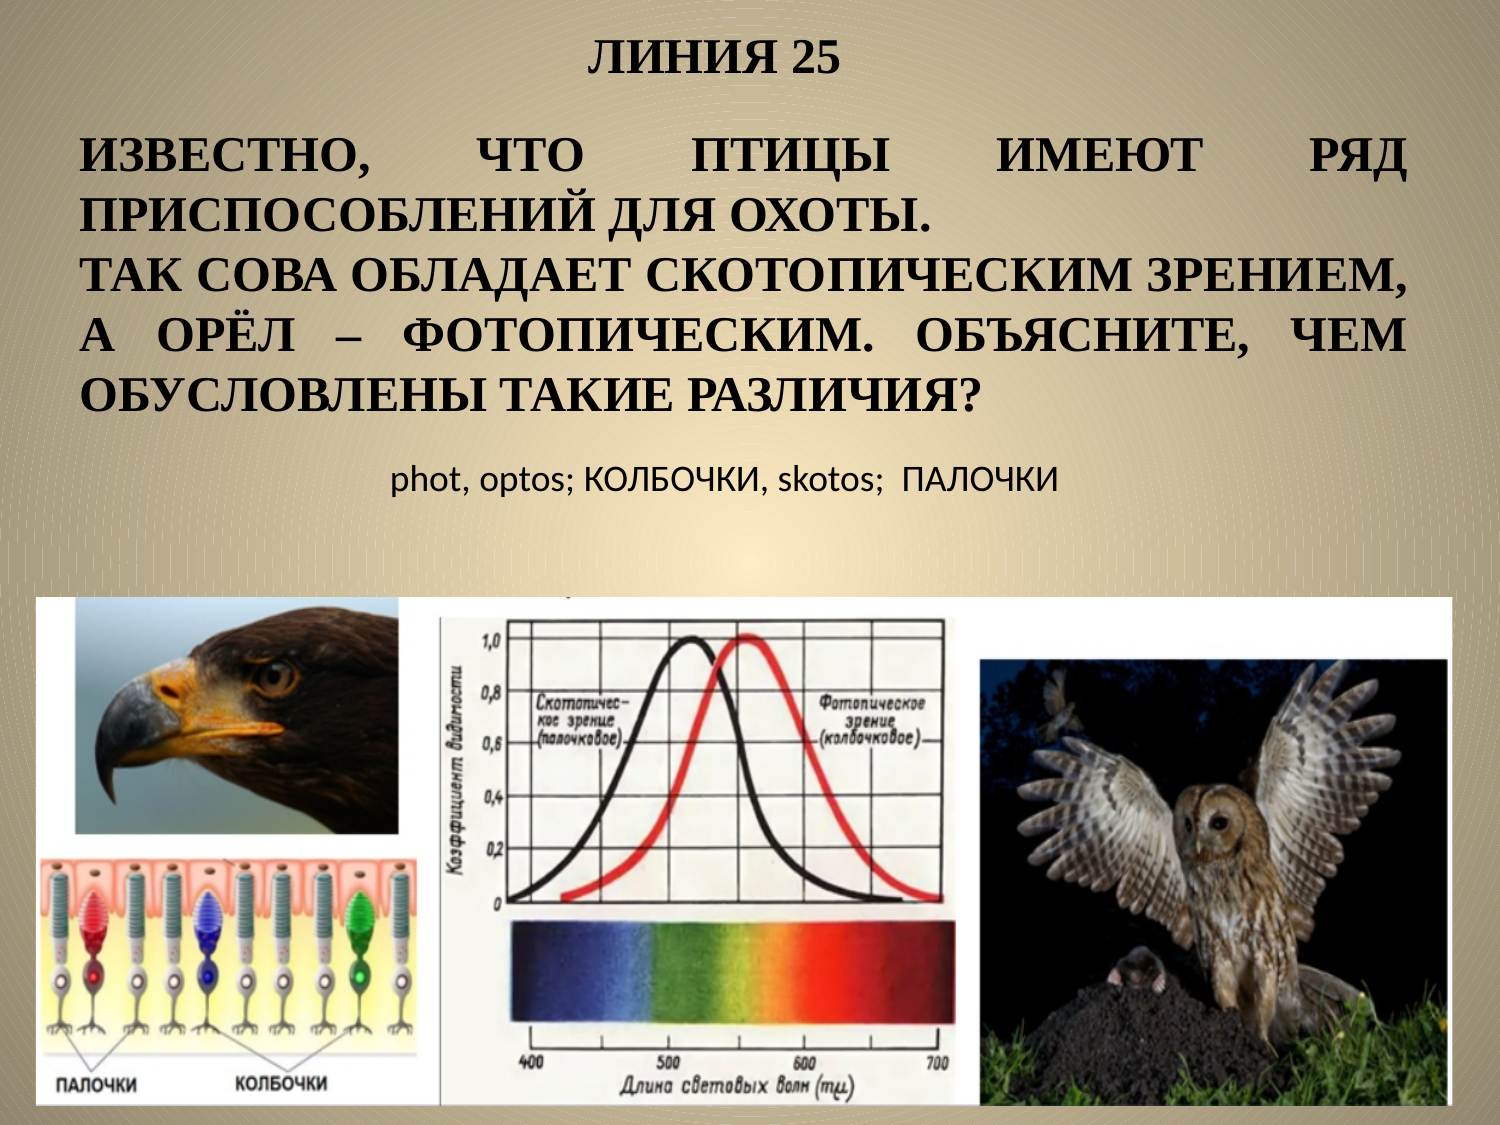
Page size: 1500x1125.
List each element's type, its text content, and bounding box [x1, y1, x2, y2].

picture [35, 597, 1453, 1107]
text_box ИЗВЕСТНО, ЧТО ПТИЦЫ ИМЕЮТ РЯД ПРИСПОСОБЛЕНИЙ ДЛЯ ОХОТЫ. ТАК СОВА ОБЛАДАЕТ СКОТОПИЧЕСКИМ ЗРЕНИЕМ, А ОРЁЛ – ФОТОПИЧЕСКИМ. ОБЪЯСНИТЕ, ЧЕМ ОБУСЛОВЛЕНЫ ТАКИЕ РАЗЛИЧИЯ? [64, 113, 1424, 429]
text_box ЛИНИЯ 25 [574, 16, 857, 92]
text_box phot, optos; КОЛБОЧКИ, skotos; ПАЛОЧКИ [374, 446, 1125, 507]
